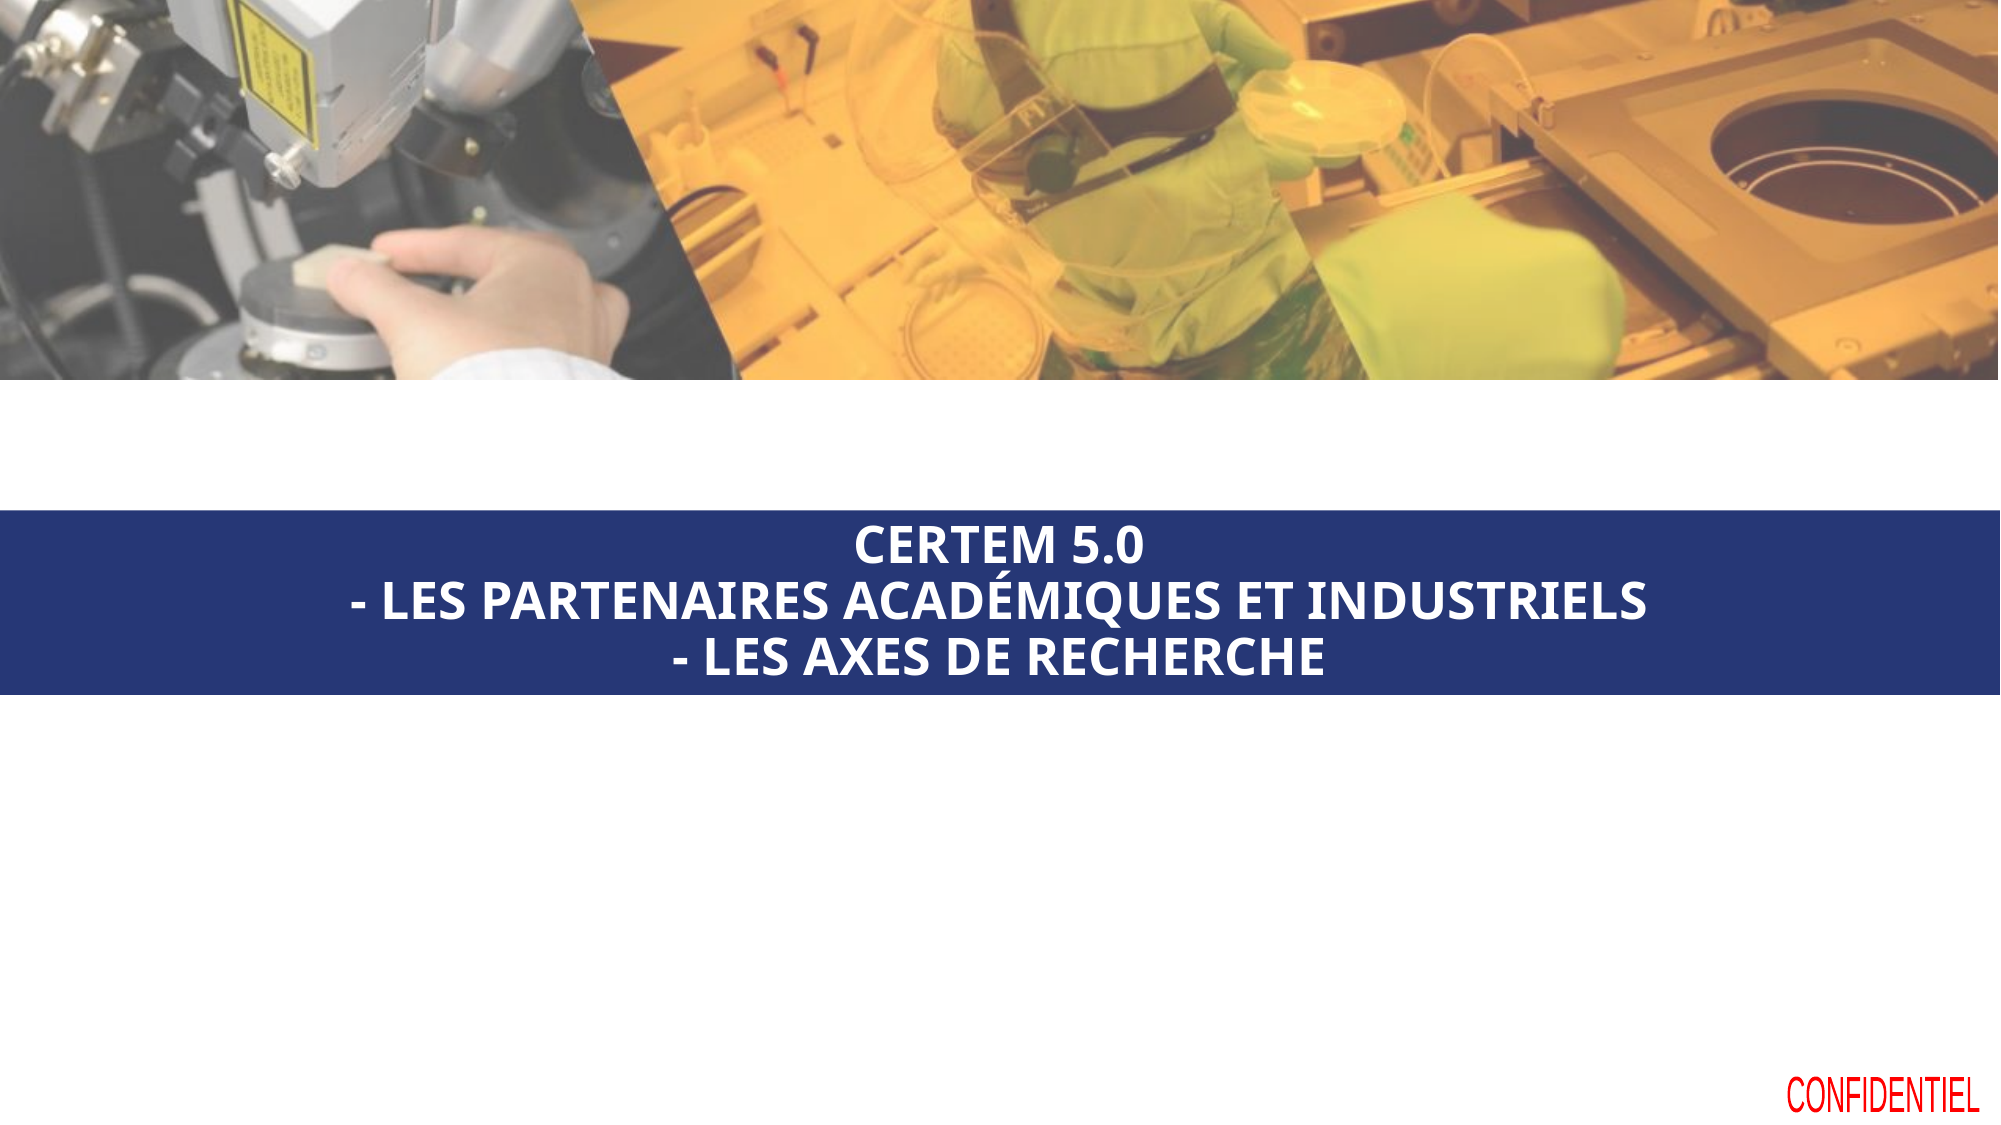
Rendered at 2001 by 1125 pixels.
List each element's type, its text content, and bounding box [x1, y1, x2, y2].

title CERTeM 5.0 - LES PARTENAIRES académiques et industriels - les axes de recherche [0, 510, 2000, 695]
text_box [0, 0, 1998, 380]
